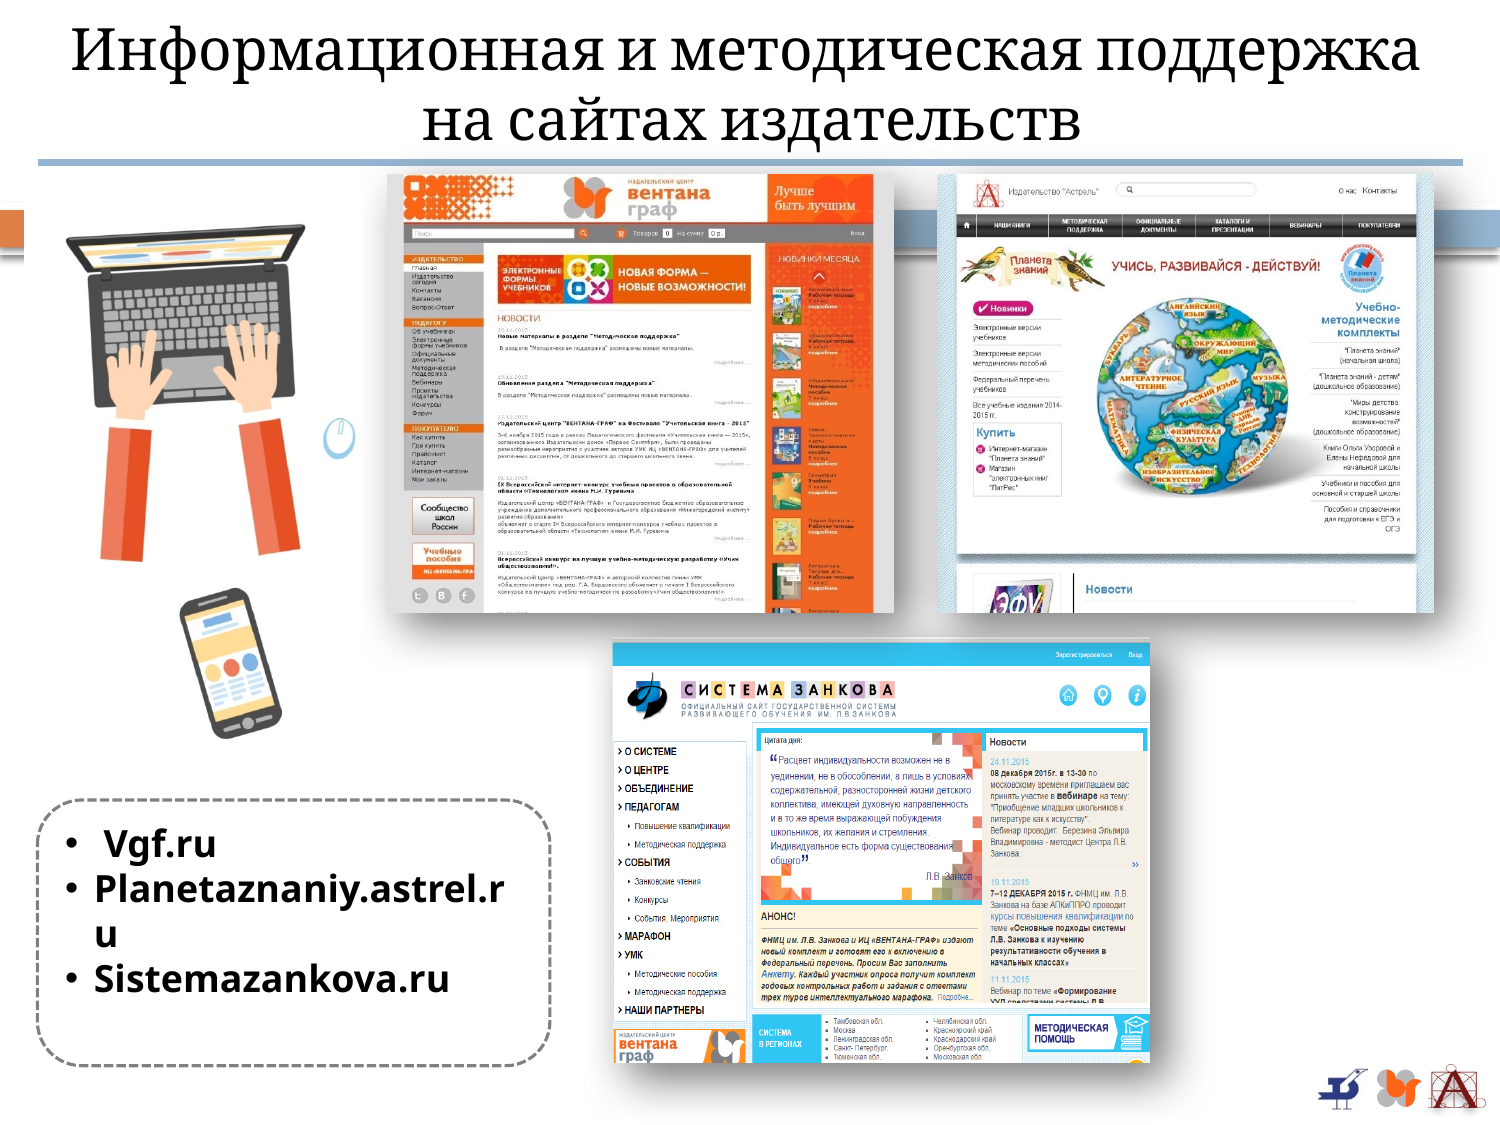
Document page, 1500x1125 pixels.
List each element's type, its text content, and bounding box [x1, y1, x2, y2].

picture [612, 637, 1151, 1063]
picture [937, 174, 1435, 613]
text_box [1312, 1064, 1487, 1113]
text_box Информационная и методическая поддержка на сайтах издательств [24, 12, 1481, 153]
picture [24, 174, 895, 783]
text_box Vgf.ru Planetaznaniy.astrel.ru Sistemazankova.ru [35, 798, 552, 1068]
